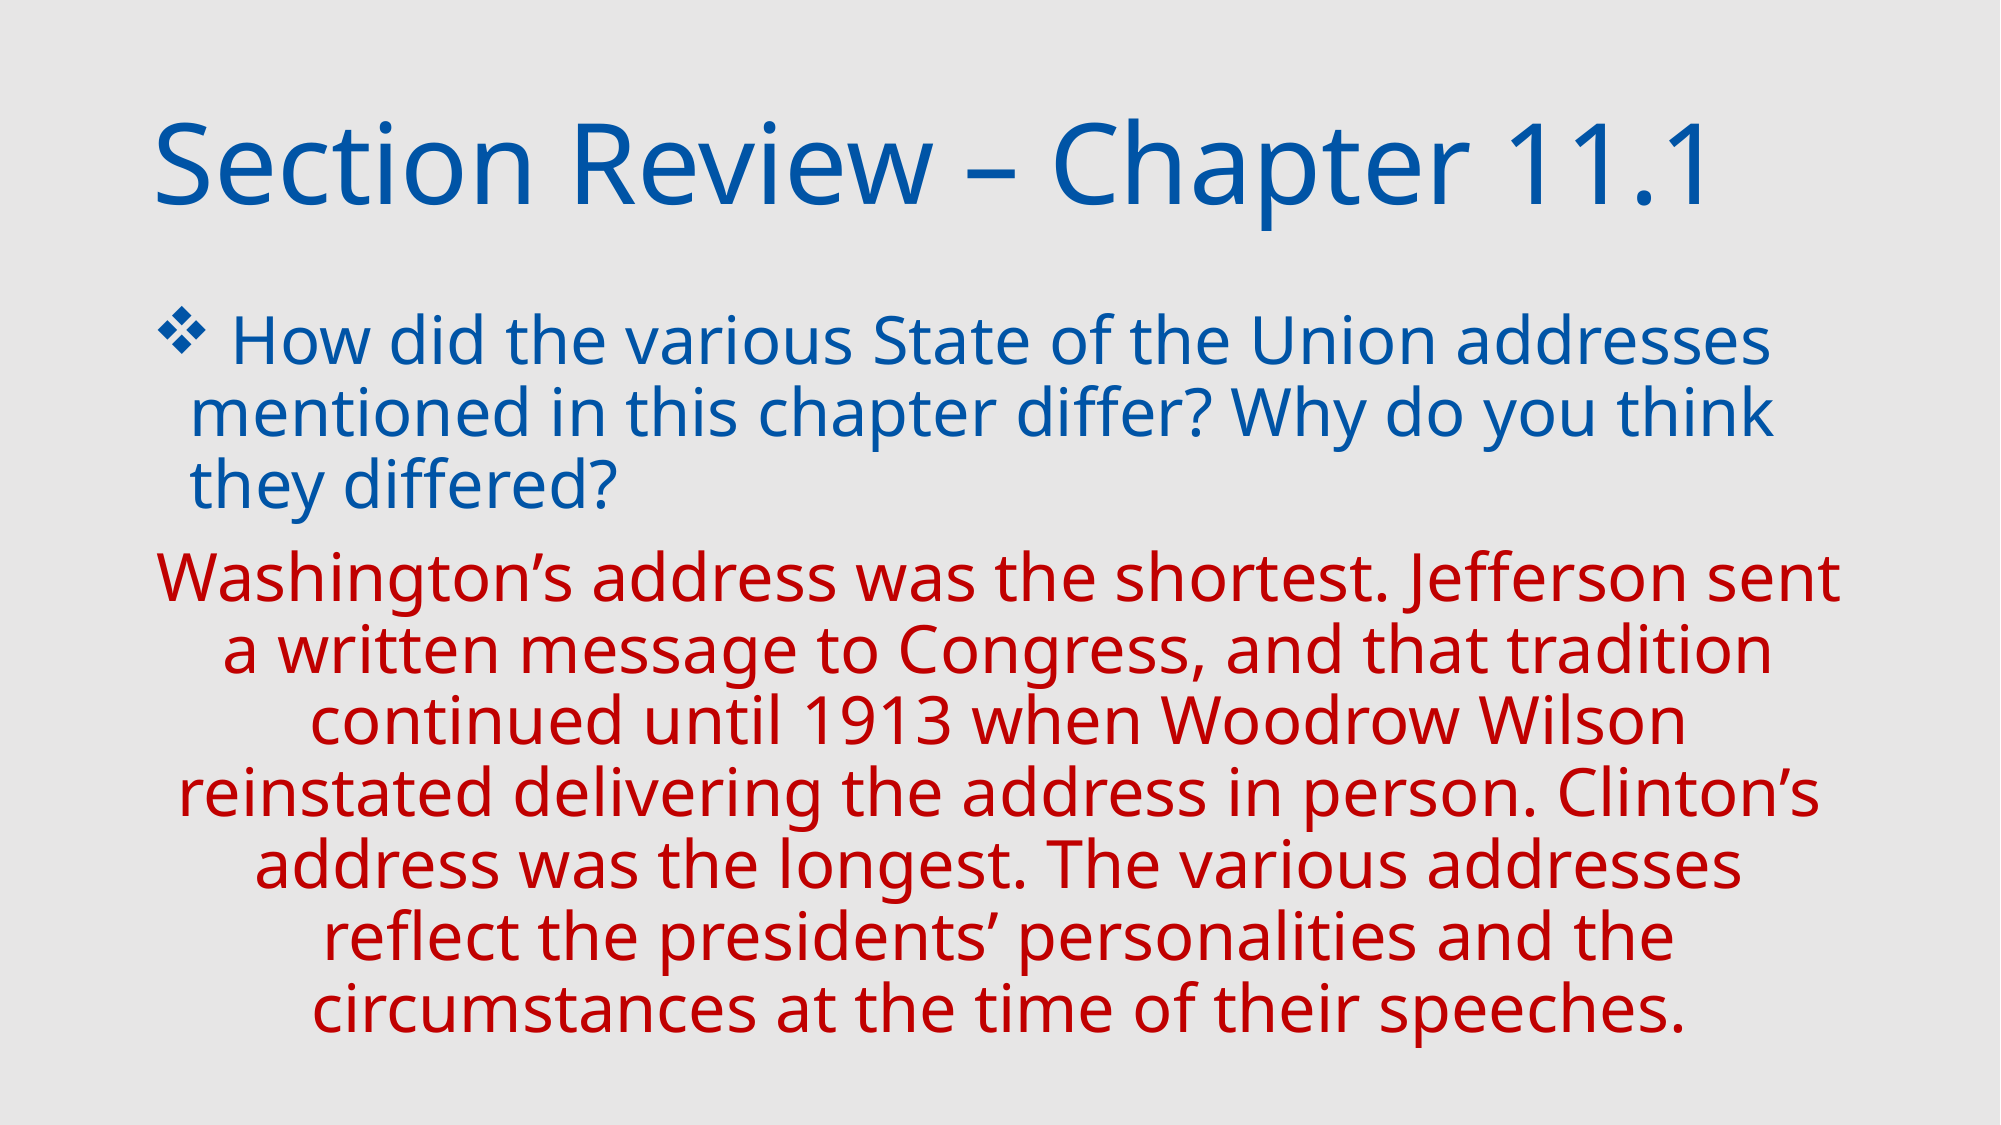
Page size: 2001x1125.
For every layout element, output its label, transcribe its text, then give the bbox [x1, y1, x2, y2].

title Section Review – Chapter 11.1 [137, 59, 1863, 278]
list How did the various State of the Union addresses mentioned in this chapter differ? Why do you think they differed? Washington’s address was the shortest. Jefferson sent a written message to Congress, and that tradition continued until 1913 when Woodrow Wilson reinstated delivering the address in person. Clinton’s address was the longest. The various addresses reflect the presidents’ personalities and the circumstances at the time of their speeches. [137, 299, 1863, 1014]
